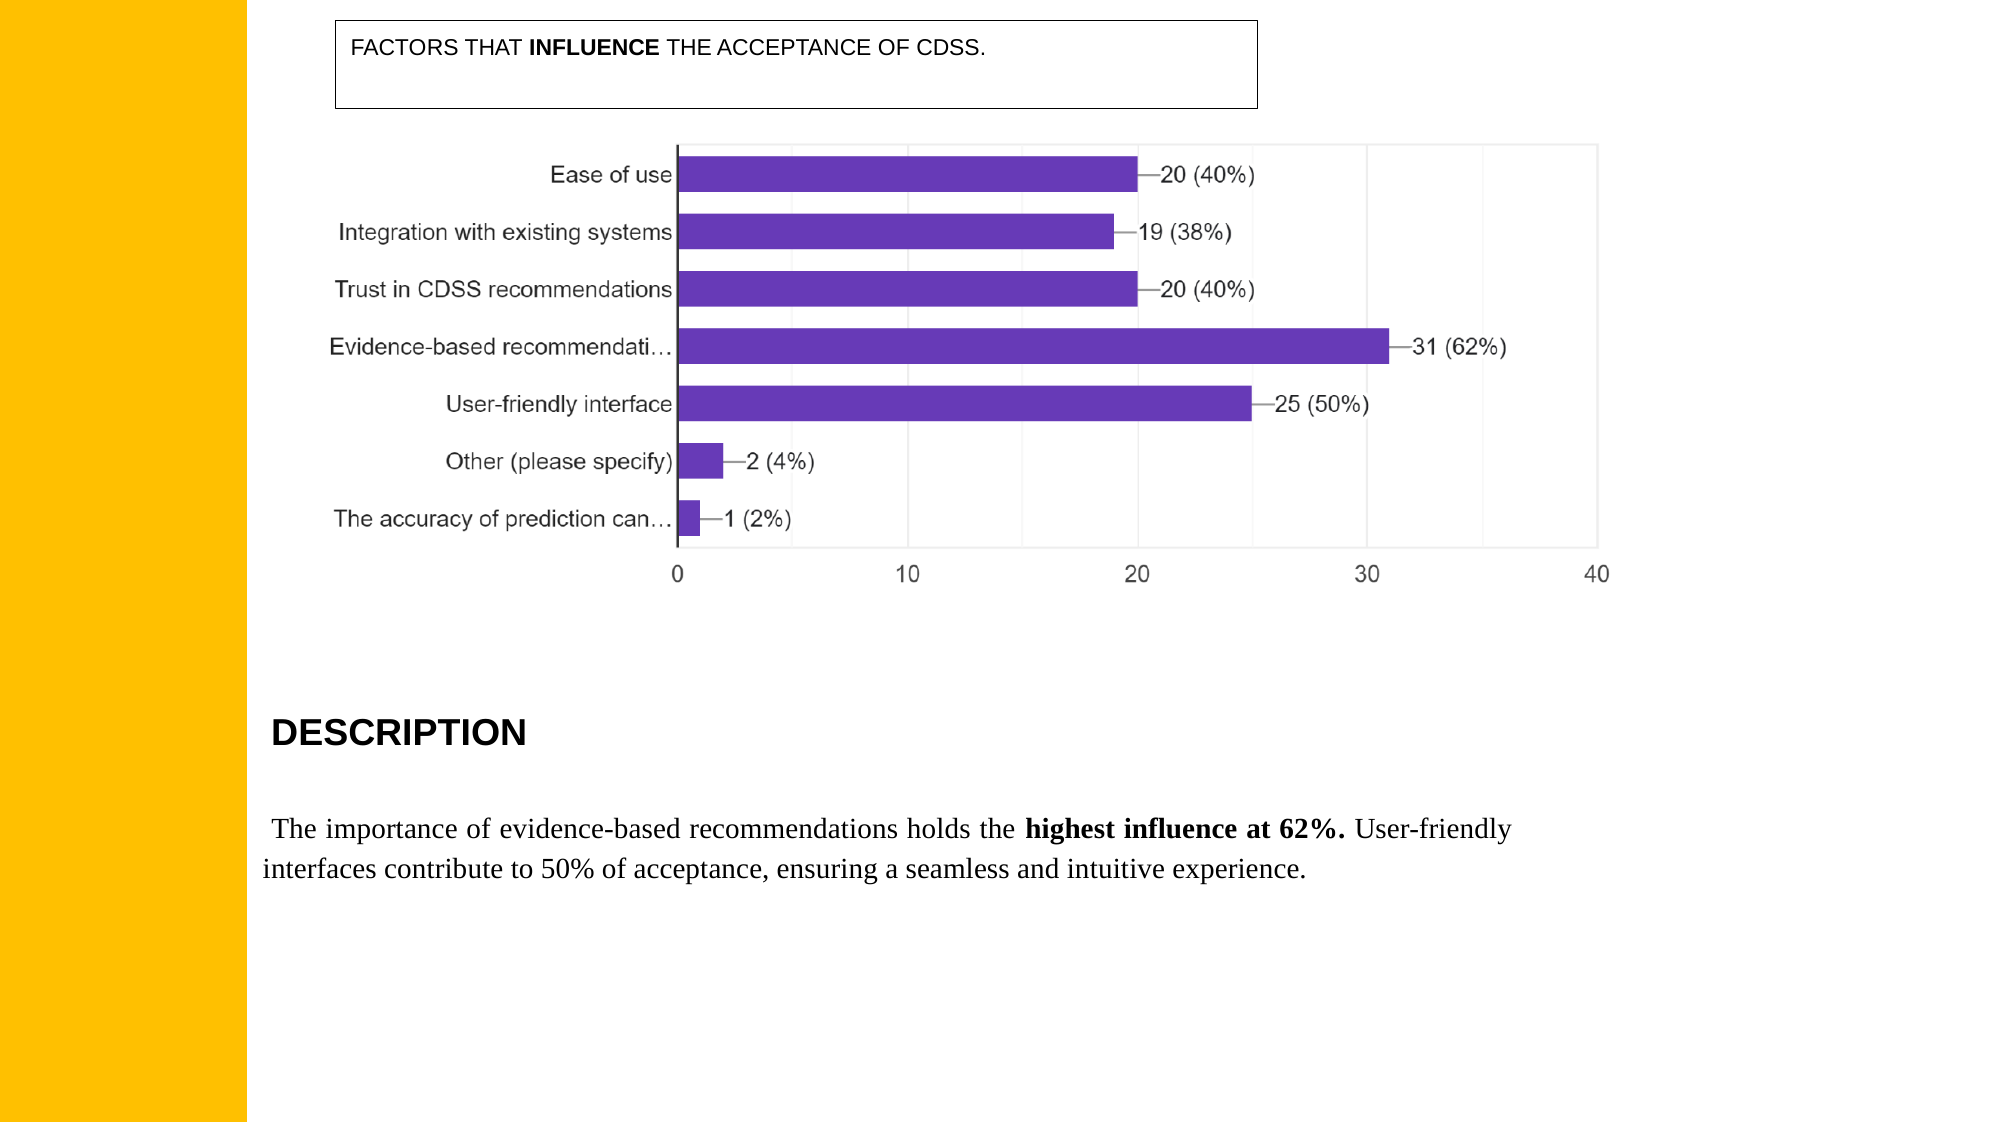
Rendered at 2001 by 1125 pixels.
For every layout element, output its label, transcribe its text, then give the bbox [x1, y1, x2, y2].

picture [322, 122, 1739, 666]
text_box [0, 0, 249, 1124]
text_box DESCRIPTION [256, 700, 1258, 761]
text_box The importance of evidence-based recommendations holds the highest influence at 62%. User-friendly interfaces contribute to 50% of acceptance, ensuring a seamless and intuitive experience. [247, 796, 1527, 892]
text_box FACTORS THAT INFLUENCE THE ACCEPTANCE OF CDSS. [335, 20, 1258, 109]
